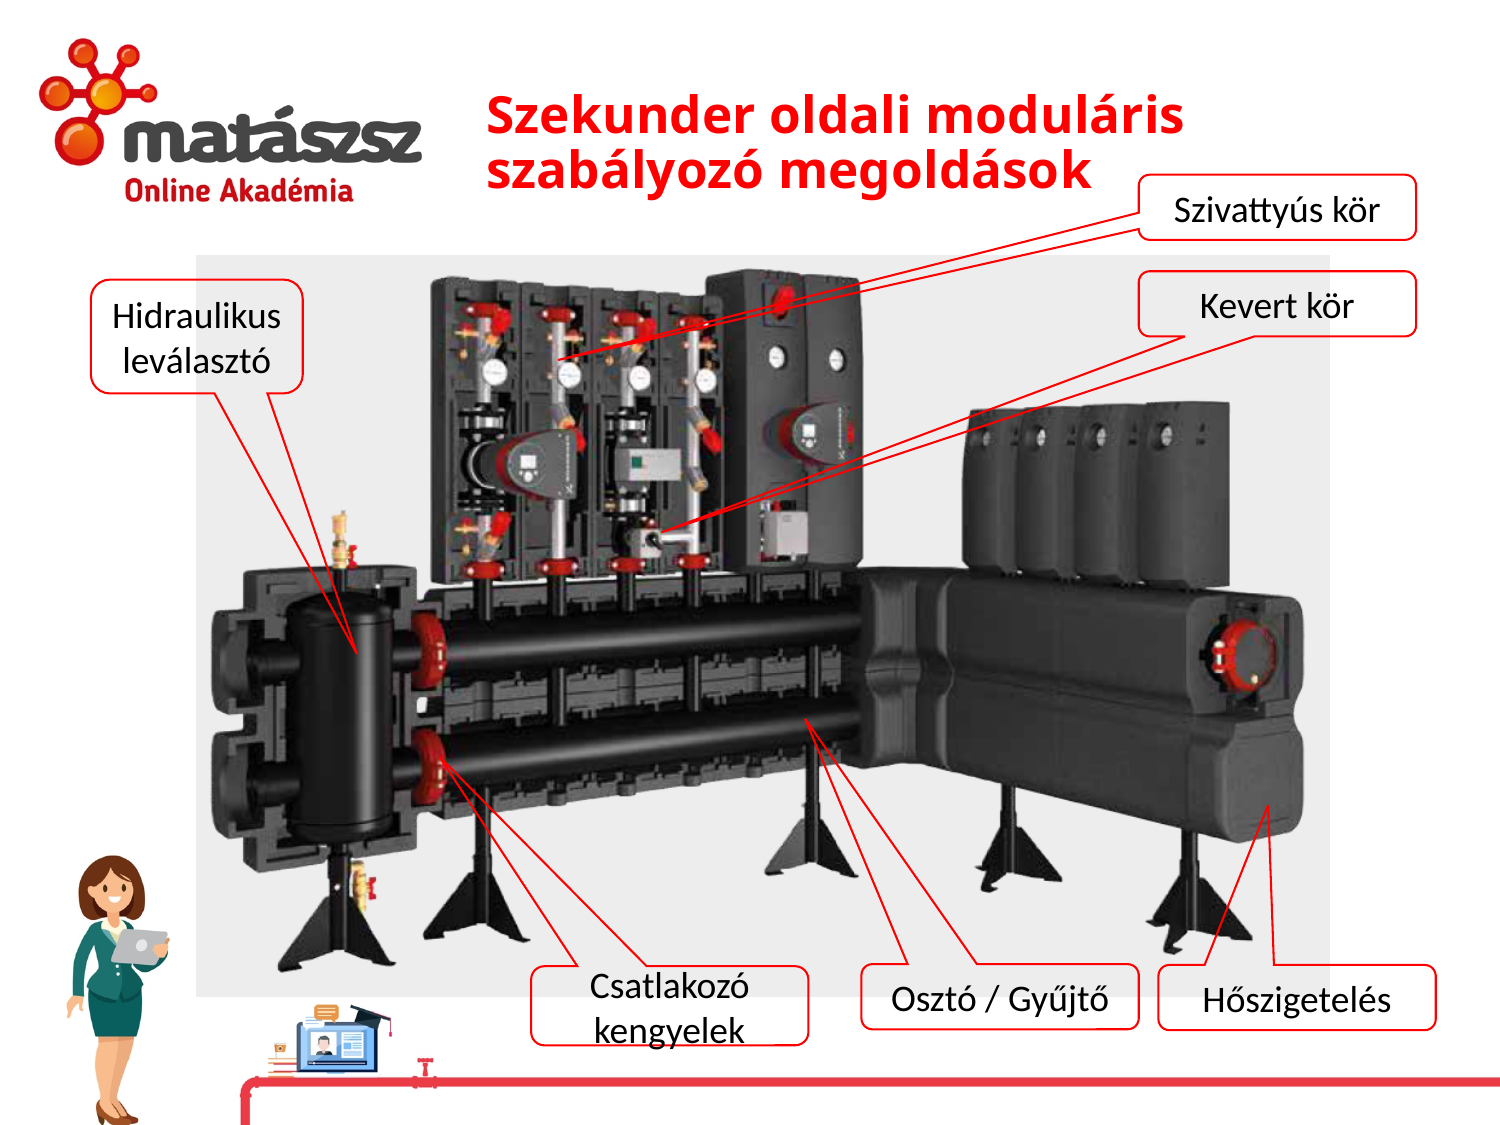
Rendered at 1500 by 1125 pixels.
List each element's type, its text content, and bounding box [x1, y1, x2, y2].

picture [0, 0, 1500, 1125]
text_box Osztó / Gyűjtő [860, 997, 1140, 1031]
text_box Hőszigetelés [1157, 963, 1437, 1032]
text_box Csatlakozó kengyelek [530, 997, 810, 1047]
text_box Szivattyús kör [967, 173, 1418, 255]
text_box Hidraulikus leválasztó [89, 278, 196, 395]
text_box Kevert kör [1330, 270, 1418, 338]
title Szekunder oldali moduláris szabályozó megoldások [471, 81, 1417, 208]
